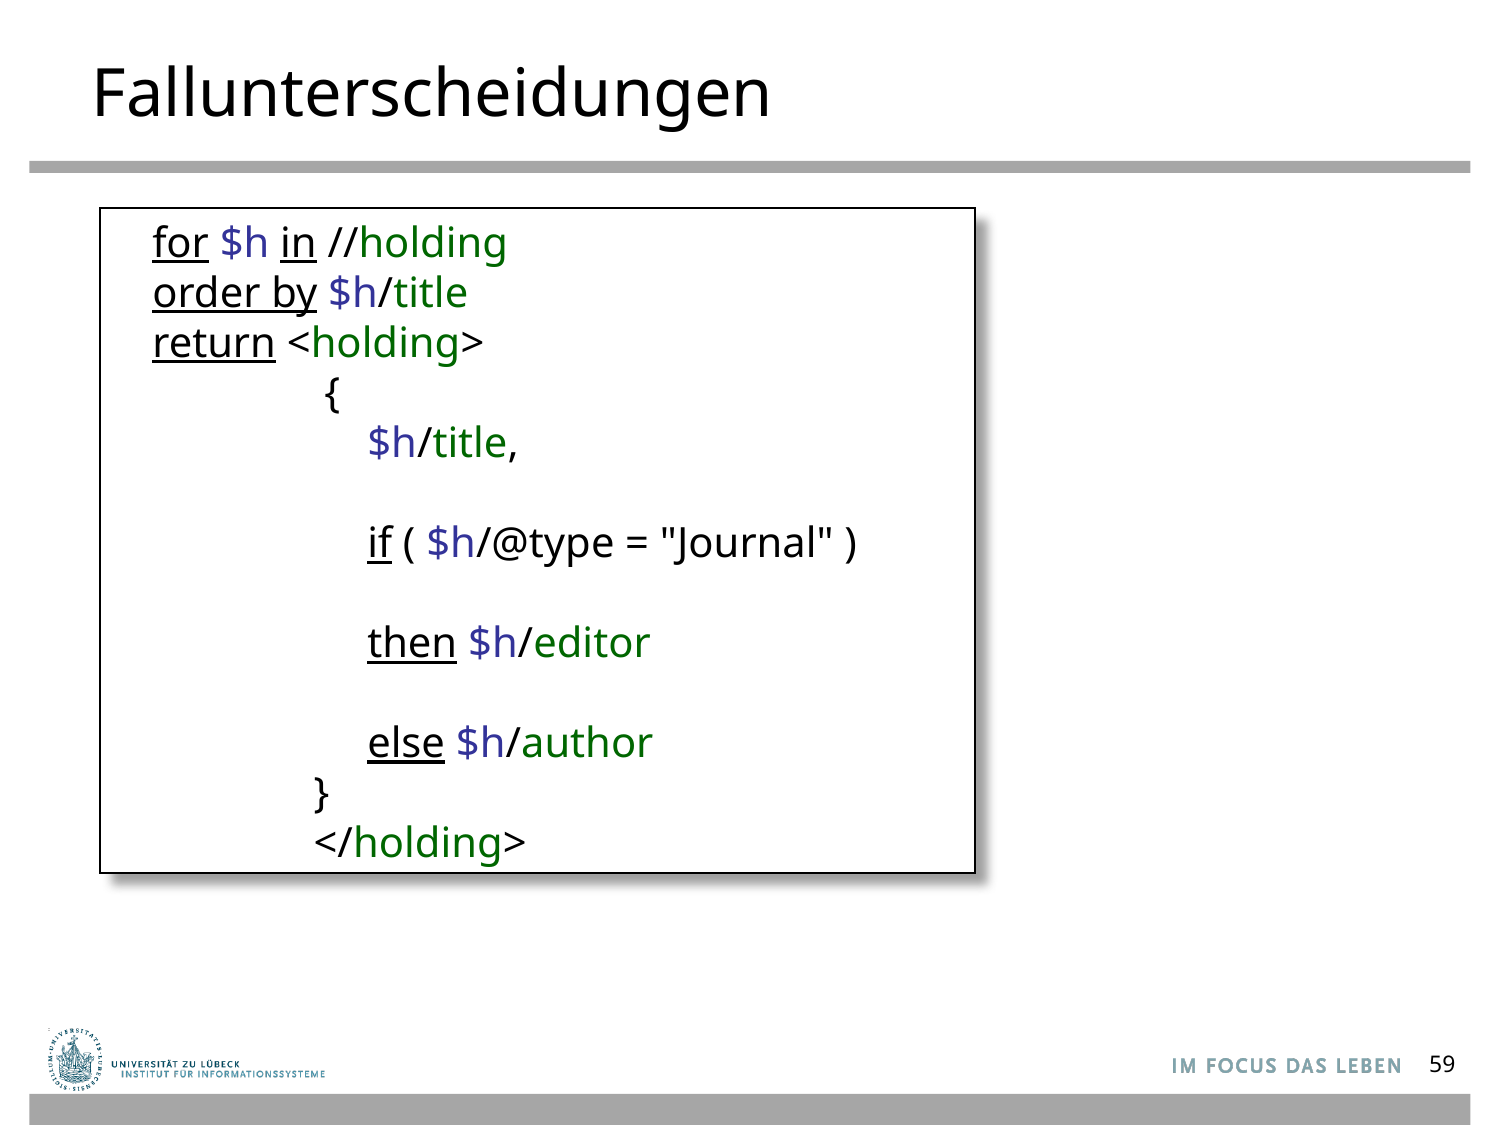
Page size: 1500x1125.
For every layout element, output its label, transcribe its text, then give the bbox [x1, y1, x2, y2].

picture [1173, 1058, 1305, 1073]
title Fallunterscheidungen [76, 42, 1427, 126]
text_box for $h in //holding order by $h/title return <holding> { $h/title, if ( $h/@type = "Journal" ) then $h/editor else $h/author } </holding> [100, 208, 975, 874]
slide_number 59 [1305, 1050, 1471, 1083]
